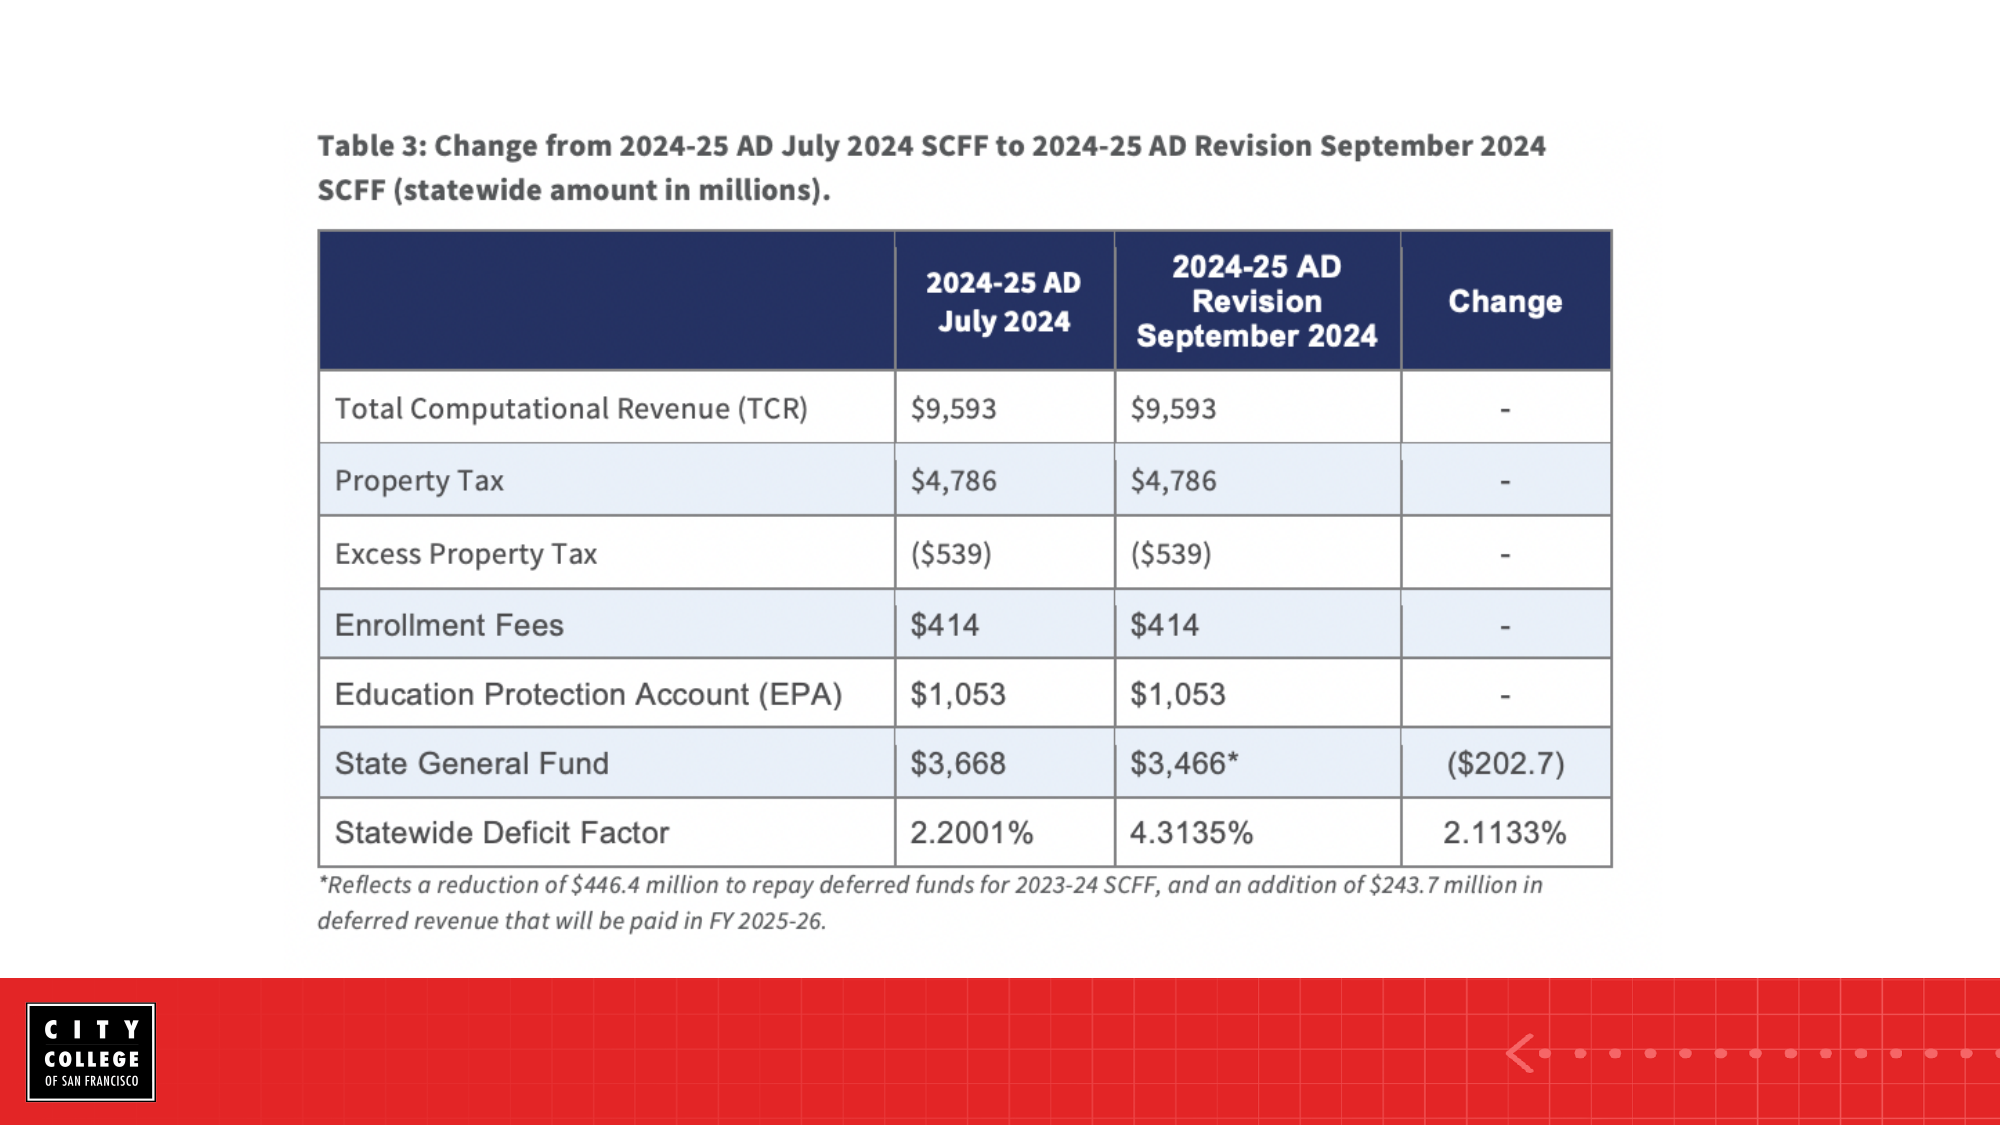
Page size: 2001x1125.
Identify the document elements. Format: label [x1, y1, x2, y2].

picture [0, 978, 2000, 1125]
picture [282, 119, 1663, 972]
